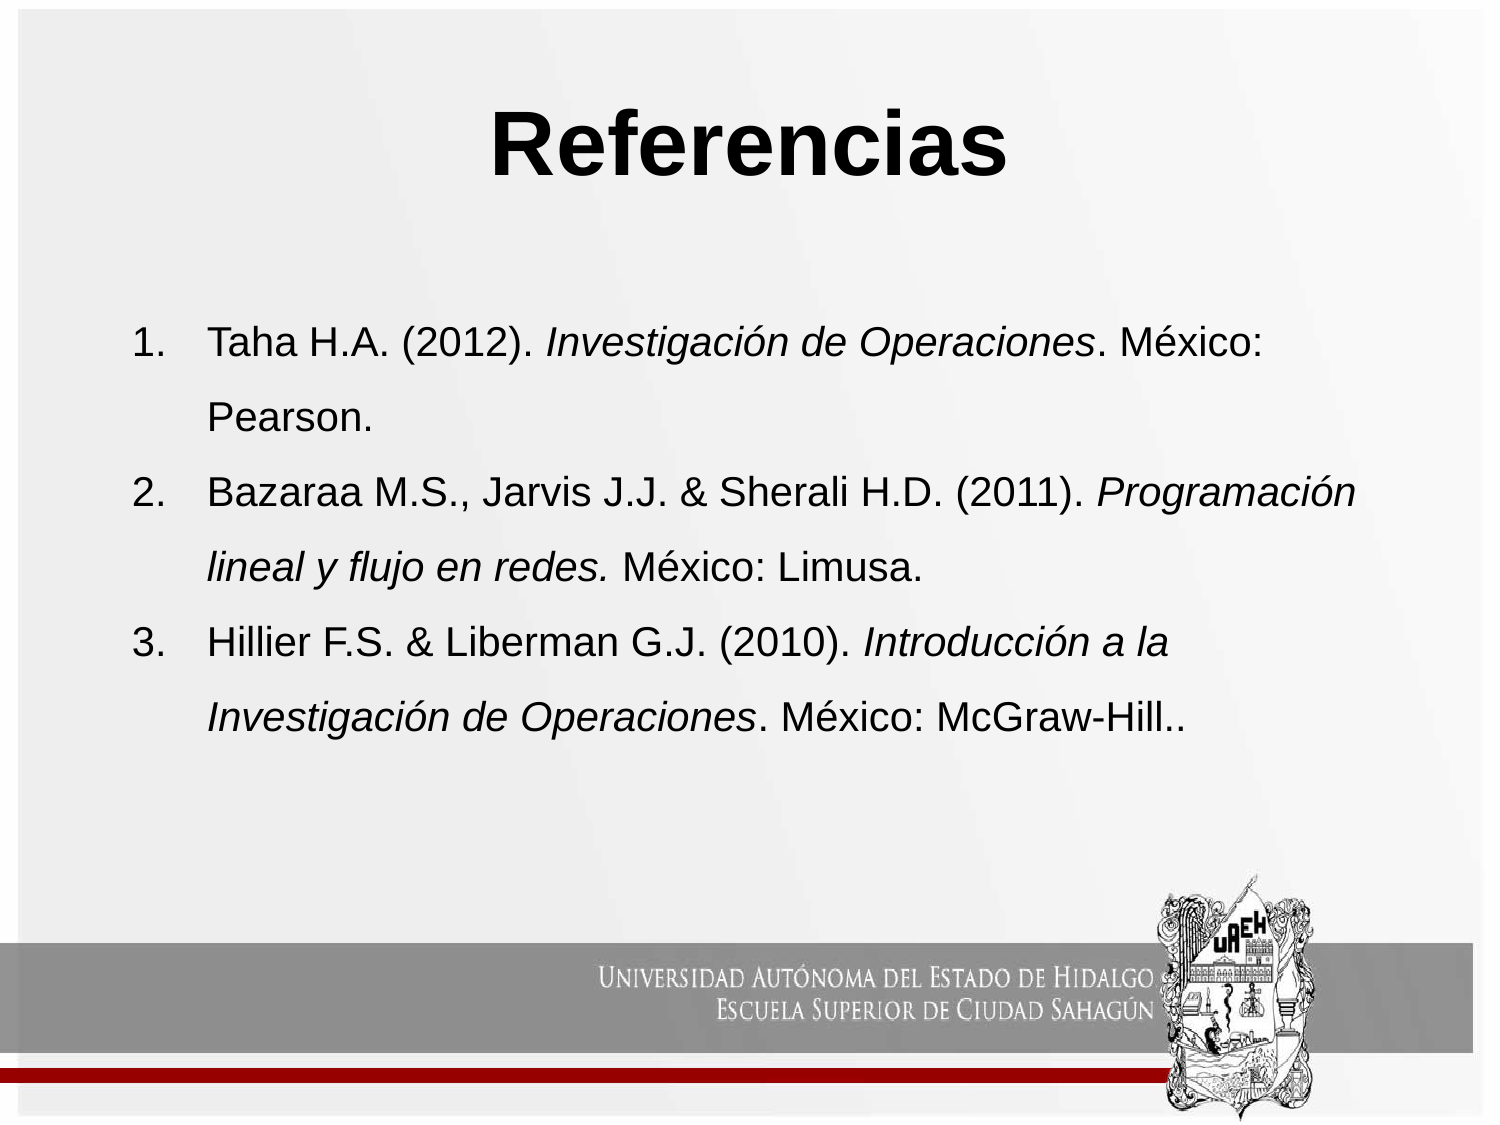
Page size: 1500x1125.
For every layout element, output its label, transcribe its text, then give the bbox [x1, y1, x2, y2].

picture [0, 0, 1500, 1125]
title Referencias [75, 45, 1425, 233]
list [75, 262, 1425, 856]
text_box Taha H.A. (2012). Investigación de Operaciones. México: Pearson. Bazaraa M.S., Jarvis J.J. & Sherali H.D. (2011). Programación lineal y flujo en redes. México: Limusa. Hillier F.S. & Liberman G.J. (2010). Introducción a la Investigación de Operaciones. México: McGraw-Hill.. [117, 282, 1418, 747]
